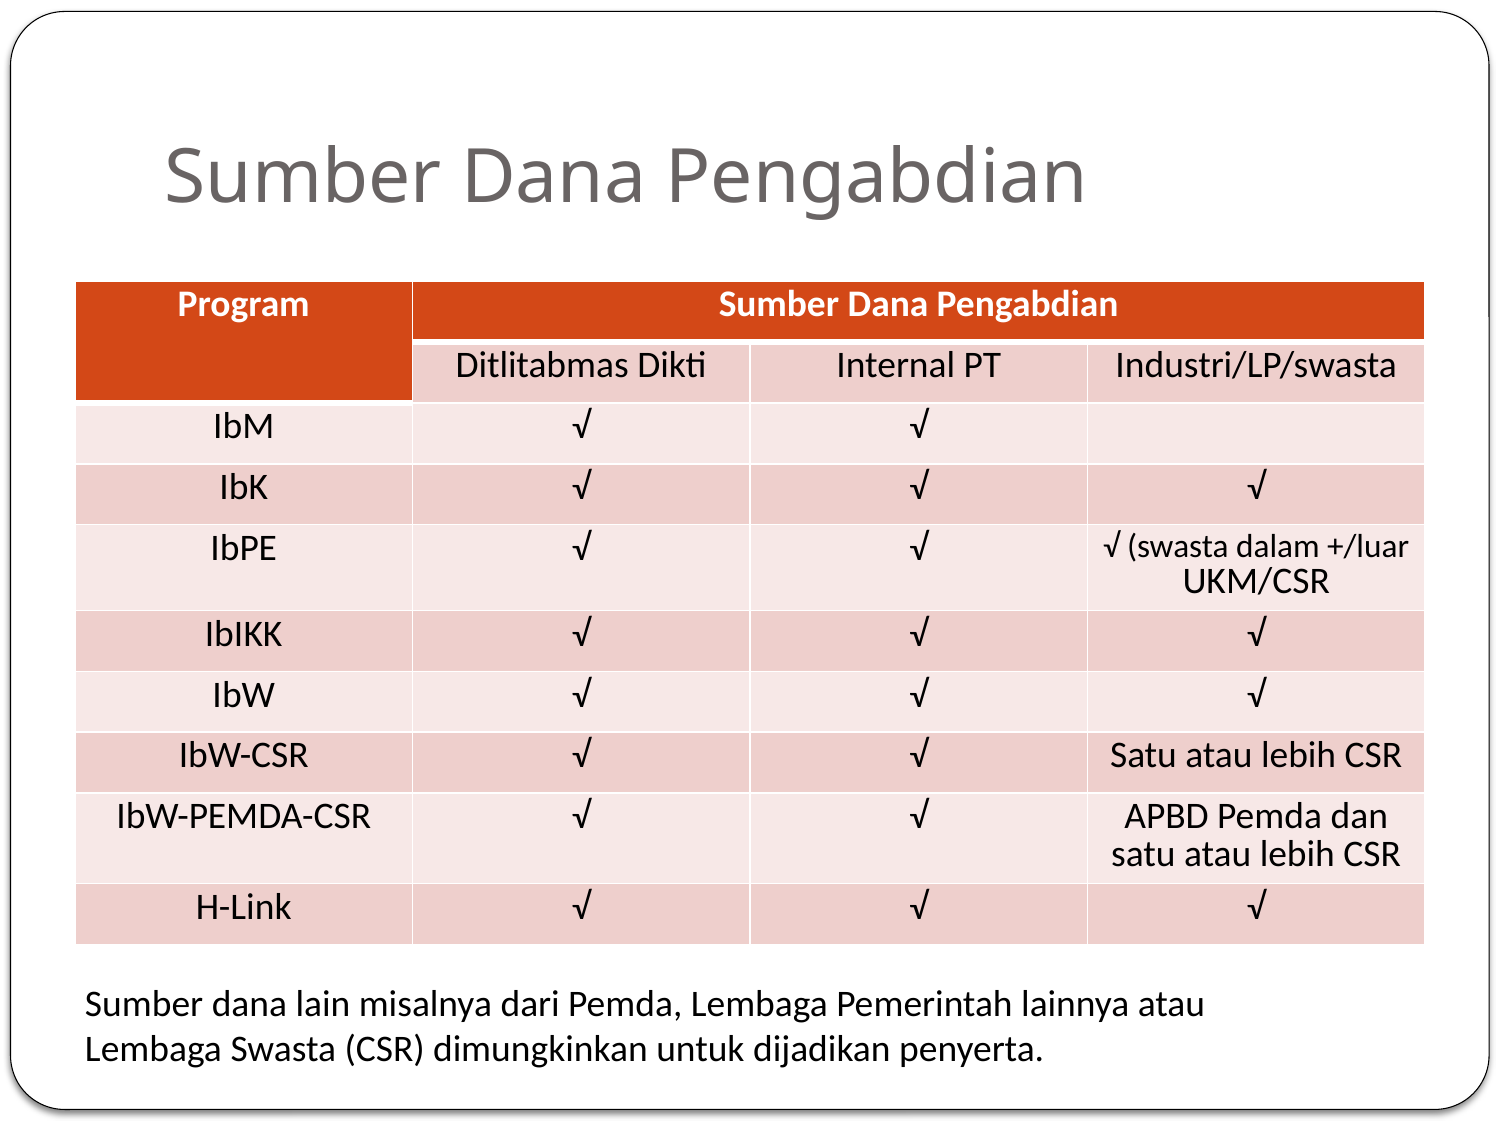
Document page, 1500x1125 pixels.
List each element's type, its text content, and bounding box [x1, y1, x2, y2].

table_cell Industri/LP/swasta [1088, 345, 1424, 402]
table_cell √ [751, 733, 1087, 792]
table_cell √ [1088, 465, 1424, 524]
table_cell √ [751, 794, 1087, 883]
table_cell √ [413, 672, 749, 731]
table_cell √ [751, 465, 1087, 524]
table_cell Ditlitabmas Dikti [413, 345, 749, 402]
title Sumber Dana Pengabdian [150, 45, 1425, 233]
table_cell √ [751, 672, 1087, 731]
table_cell [1088, 404, 1424, 463]
table_cell IbK [76, 465, 412, 524]
table_cell √ (swasta dalam +/luar UKM/CSR [1088, 525, 1424, 610]
table_cell √ [1088, 884, 1424, 944]
table_cell APBD Pemda dan satu atau lebih CSR [1088, 794, 1424, 883]
table_cell IbW-PEMDA-CSR [76, 794, 412, 883]
table_cell IbW [76, 672, 412, 731]
table_cell √ [751, 404, 1087, 463]
table_header Program [76, 282, 412, 400]
table_cell IbPE [76, 525, 412, 610]
table_cell Internal PT [751, 345, 1087, 402]
table_header Sumber Dana Pengabdian [413, 282, 1424, 339]
table_cell √ [1088, 611, 1424, 671]
table_cell IbIKK [76, 611, 412, 671]
table_cell √ [1088, 672, 1424, 731]
table_cell √ [413, 794, 749, 883]
table_cell √ [413, 884, 749, 944]
table_cell IbW-CSR [76, 733, 412, 792]
table_cell √ [413, 611, 749, 671]
table_cell Satu atau lebih CSR [1088, 733, 1424, 792]
table_cell H-Link [76, 884, 412, 944]
text_box Sumber dana lain misalnya dari Pemda, Lembaga Pemerintah lainnya atau Lembaga Swasta (CSR) dimungkinkan untuk dijadikan penyerta. [70, 972, 1301, 1077]
table_cell √ [413, 465, 749, 524]
table_cell √ [413, 525, 749, 610]
table_cell √ [751, 611, 1087, 671]
table_cell IbM [76, 406, 412, 463]
table_cell √ [413, 733, 749, 792]
table_cell √ [413, 404, 749, 463]
table_cell √ [751, 884, 1087, 944]
table_cell √ [751, 525, 1087, 610]
